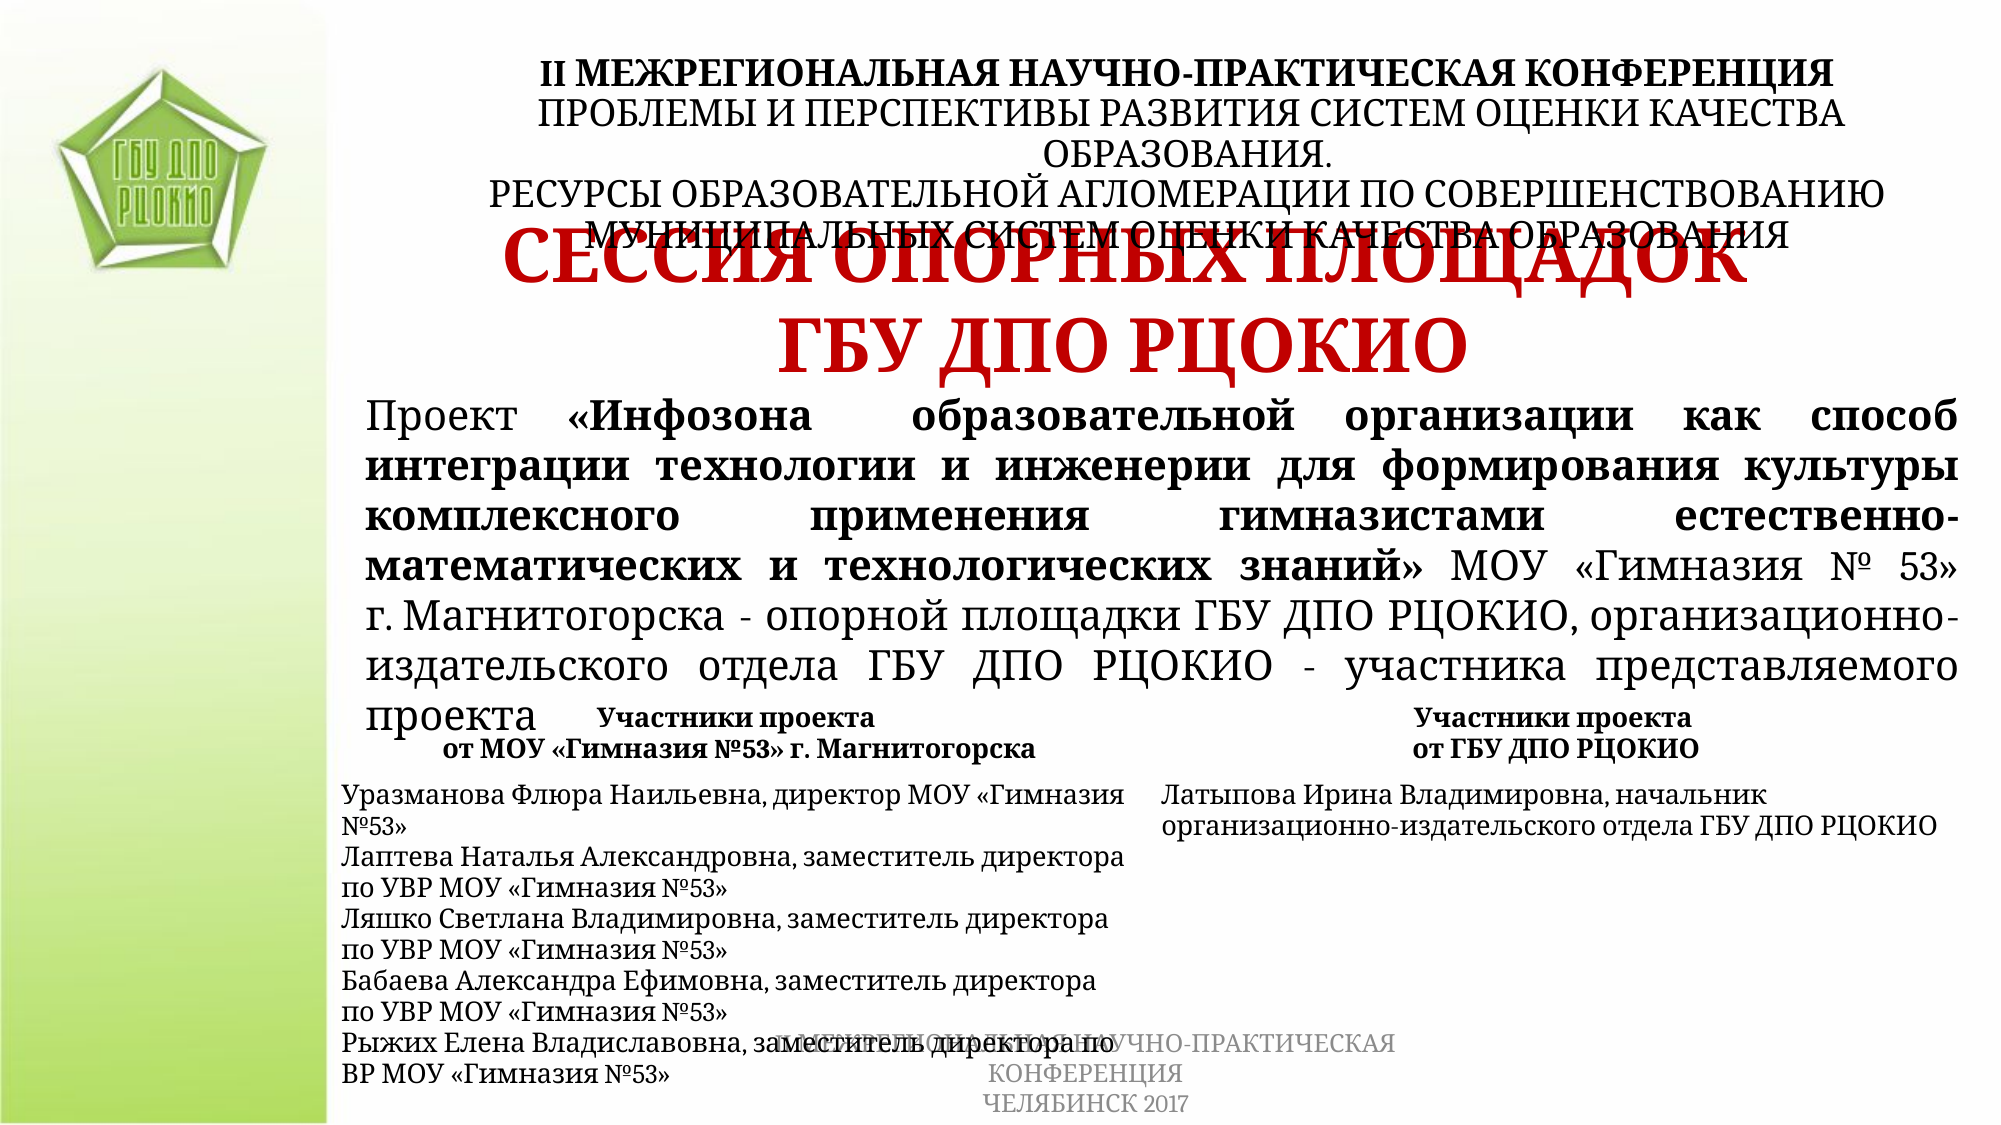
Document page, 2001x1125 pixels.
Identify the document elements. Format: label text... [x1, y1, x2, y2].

picture [0, 0, 2001, 1125]
table_cell Уразманова Флюра Наильевна, директор МОУ «Гимназия №53» Лаптева Наталья Александровна, заместитель директора по УВР МОУ «Гимназия №53» Ляшко Светлана Владимировна, заместитель директора по УВР МОУ «Гимназия №53» Бабаева Александра Ефимовна, заместитель директора по УВР МОУ «Гимназия №53» Рыжих Елена Владиславовна, заместитель директора по ВР МОУ «Гимназия №53» [326, 773, 1146, 1125]
table_cell Латыпова Ирина Владимировна, начальник организационно-издательского отдела ГБУ ДПО РЦОКИО [1146, 773, 1966, 1125]
text_box СЕССИЯ ОПОРНЫХ ПЛОЩАДОК ГБУ ДПО РЦОКИО [486, 226, 1763, 381]
text_box II МЕЖРЕГИОНАЛЬНАЯ НАУЧНО-ПРАКТИЧЕСКАЯ КОНФЕРЕНЦИЯ ПРОБЛЕМЫ И ПЕРСПЕКТИВЫ РАЗВИТИЯ СИСТЕМ ОЦЕНКИ КАЧЕСТВА ОБРАЗОВАНИЯ. РЕСУРСЫ ОБРАЗОВАТЕЛЬНОЙ АГЛОМЕРАЦИИ ПО СОВЕРШЕНСТВОВАНИЮ МУНИЦИПАЛЬНЫХ СИСТЕМ ОЦЕНКИ КАЧЕСТВА ОБРАЗОВАНИЯ [374, 46, 2000, 226]
table_header Участники проекта от МОУ «Гимназия №53» г. Магнитогорска [326, 696, 1146, 773]
text_box Проект «Инфозона образовательной организации как способ интеграции технологии и инженерии для формирования культуры комплексного применения гимназистами естественно-математических и технологических знаний» МОУ «Гимназия № 53» г. Магнитогорска - опорной площадки ГБУ ДПО РЦОКИО, организационно-издательского отдела ГБУ ДПО РЦОКИО - участника представляемого проекта [350, 381, 1974, 746]
table_header Участники проекта от ГБУ ДПО РЦОКИО [1146, 696, 1966, 773]
